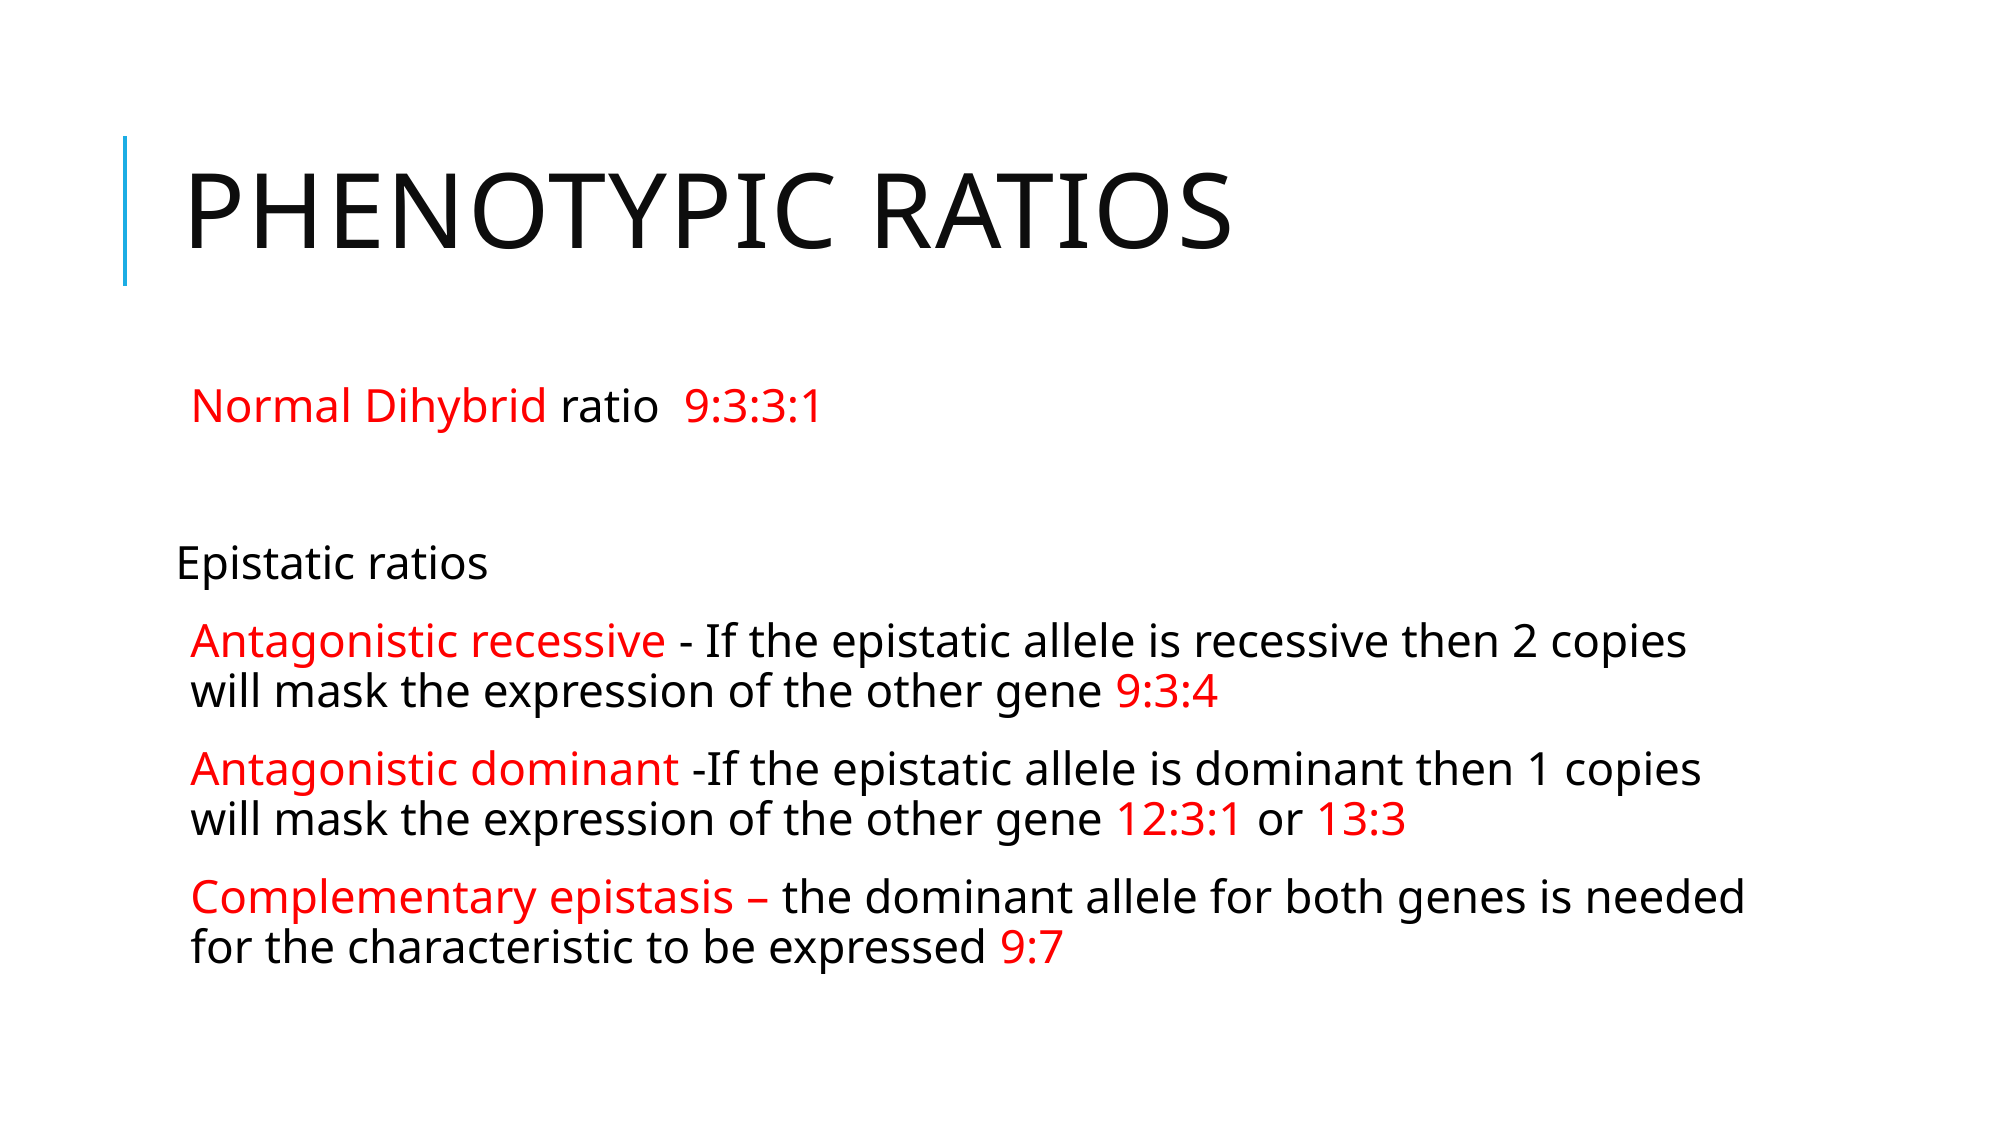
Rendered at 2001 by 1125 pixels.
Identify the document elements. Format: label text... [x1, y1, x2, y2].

title Phenotypic ratios [168, 96, 1763, 342]
list Normal Dihybrid ratio 9:3:3:1 Epistatic ratios Antagonistic recessive - If the epistatic allele is recessive then 2 copies will mask the expression of the other gene 9:3:4 Antagonistic dominant -If the epistatic allele is dominant then 1 copies will mask the expression of the other gene 12:3:1 or 13:3 Complementary epistasis – the dominant allele for both genes is needed for the characteristic to be expressed 9:7 [168, 375, 1763, 1035]
